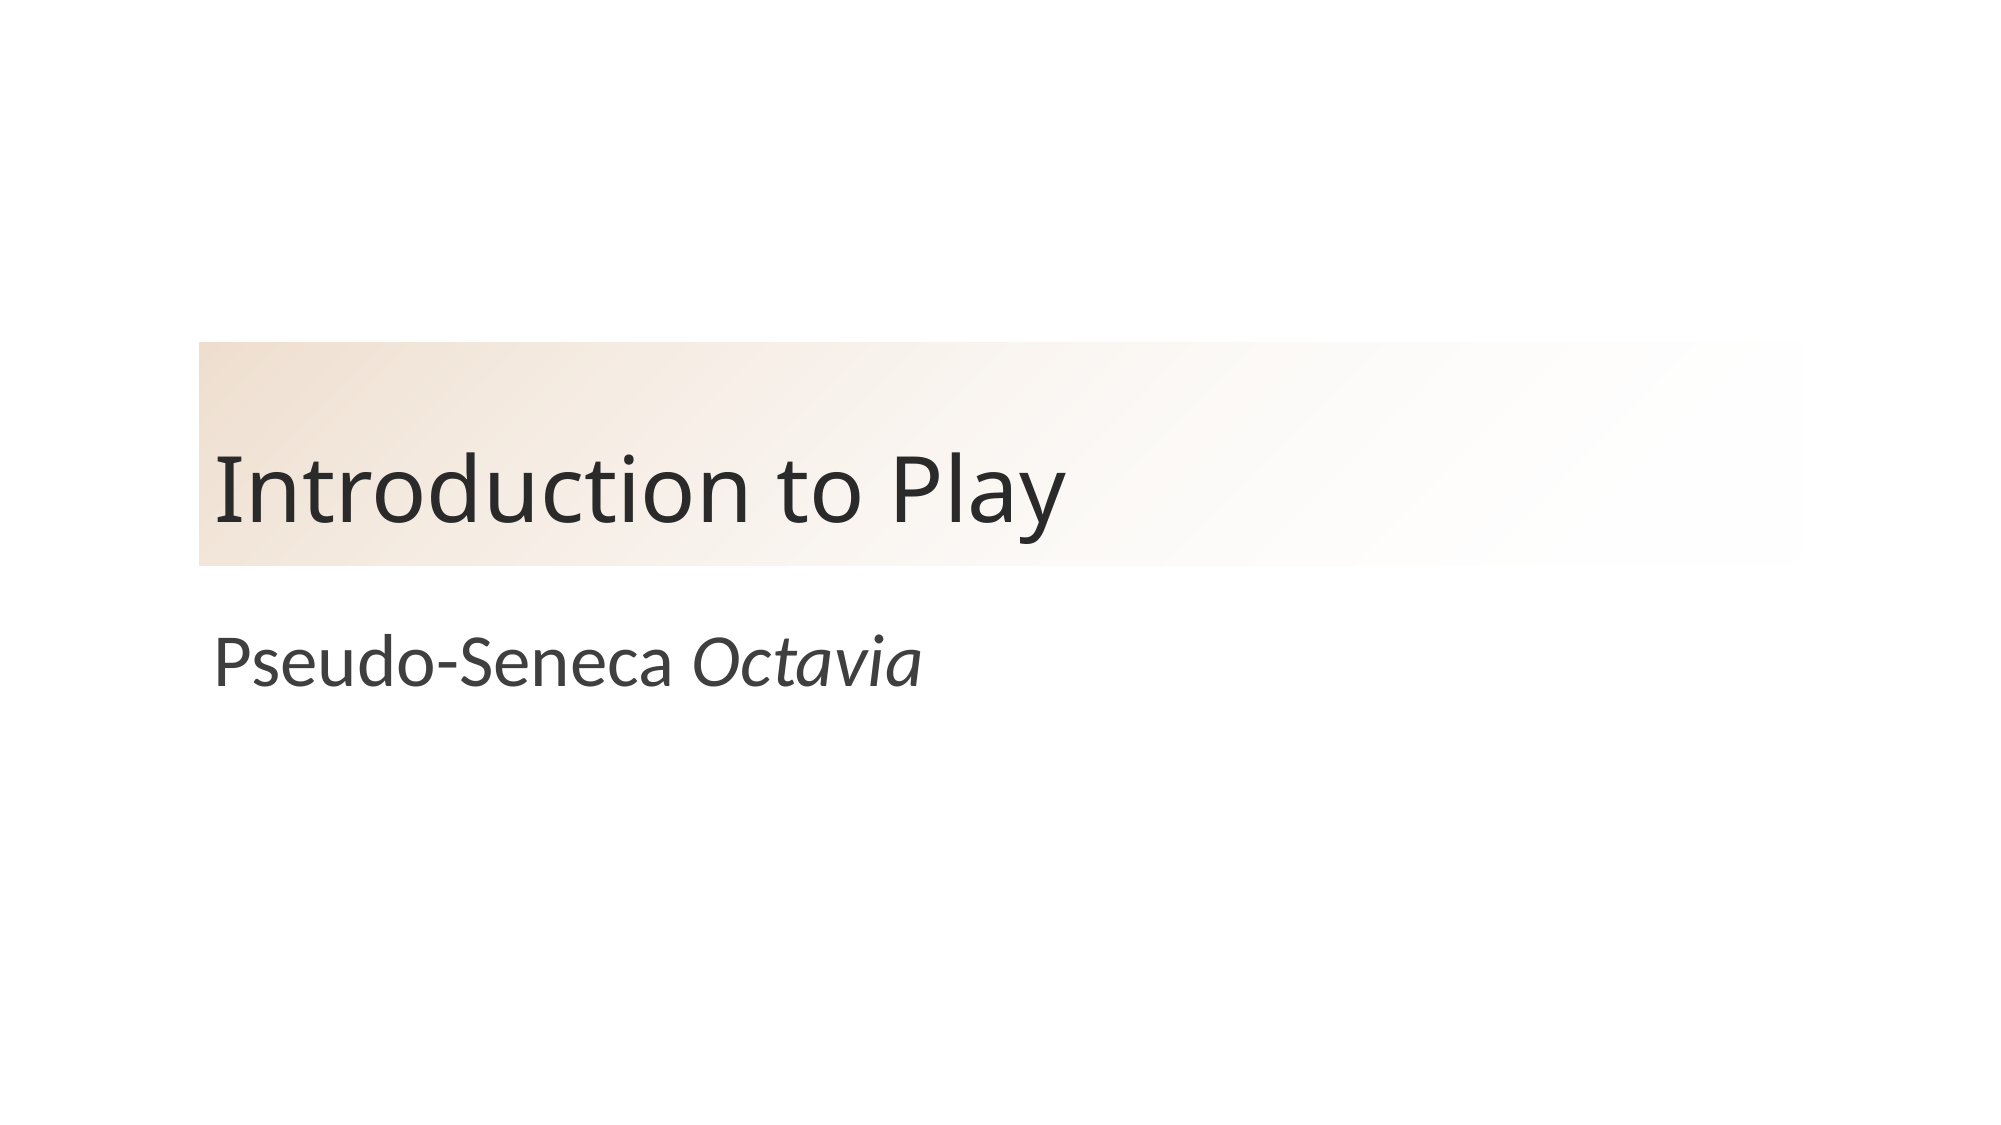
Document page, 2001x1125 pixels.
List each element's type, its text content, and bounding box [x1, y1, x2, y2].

list Pseudo-Seneca Octavia [199, 613, 1801, 802]
title Introduction to Play [199, 343, 1801, 566]
